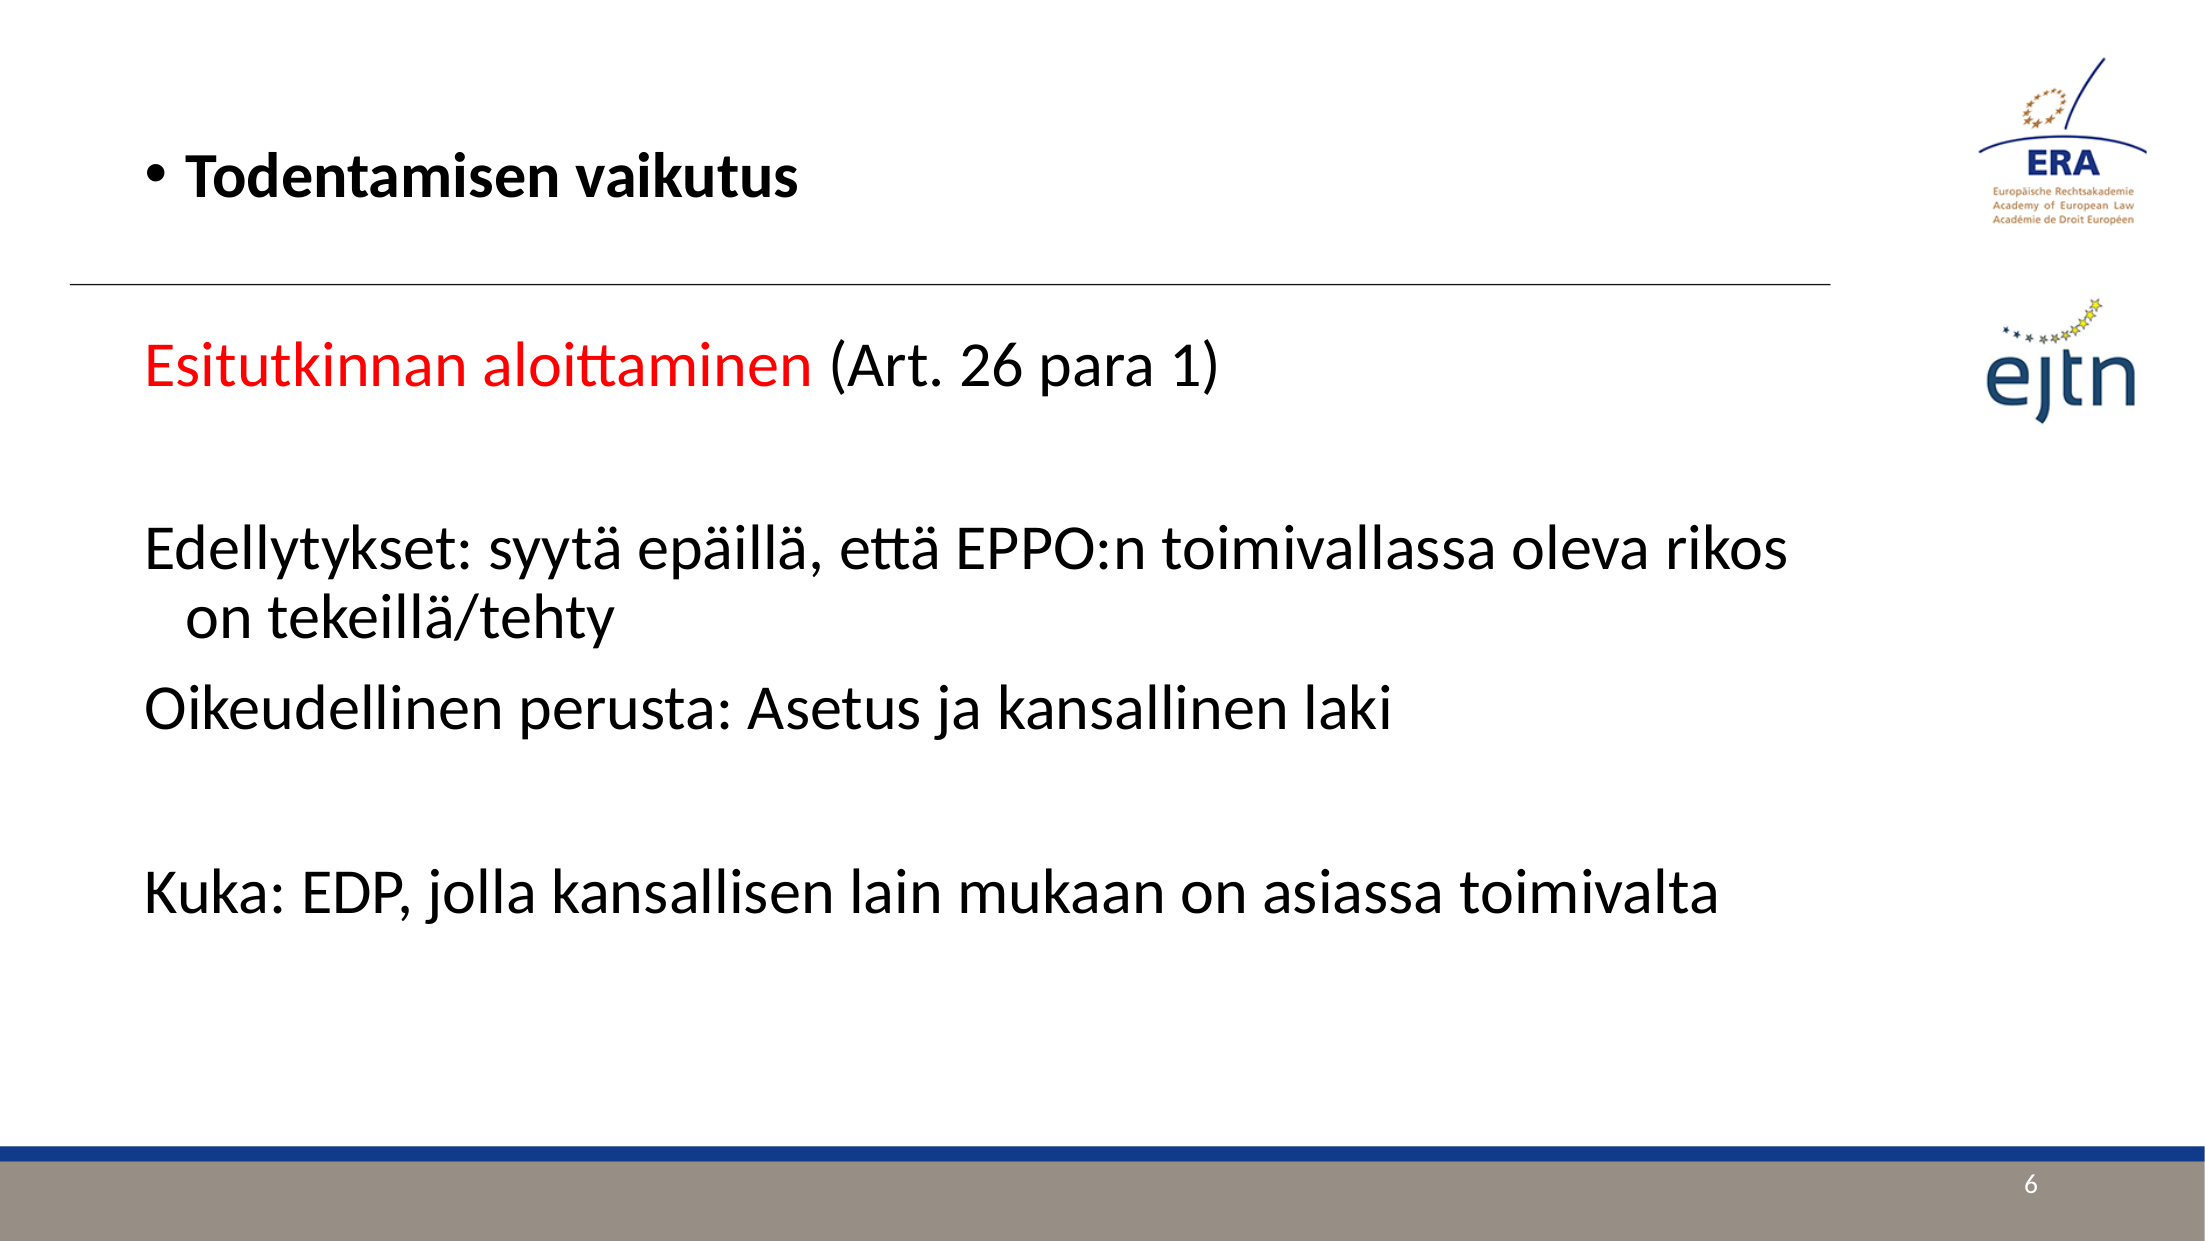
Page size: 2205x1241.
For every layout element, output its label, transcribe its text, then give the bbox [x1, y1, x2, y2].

picture [0, 0, 2205, 1241]
list Esitutkinnan aloittaminen (Art. 26 para 1) Edellytykset: syytä epäillä, että EPPO:n toimivallassa oleva rikos on tekeillä/tehty Oikeudellinen perusta: Asetus ja kansallinen laki Kuka: EDP, jolla kansallisen lain mukaan on asiassa toimivalta [129, 323, 1830, 1047]
slide_number 6 [1557, 1149, 2054, 1216]
title Todentamisen vaikutus [129, 89, 1465, 263]
